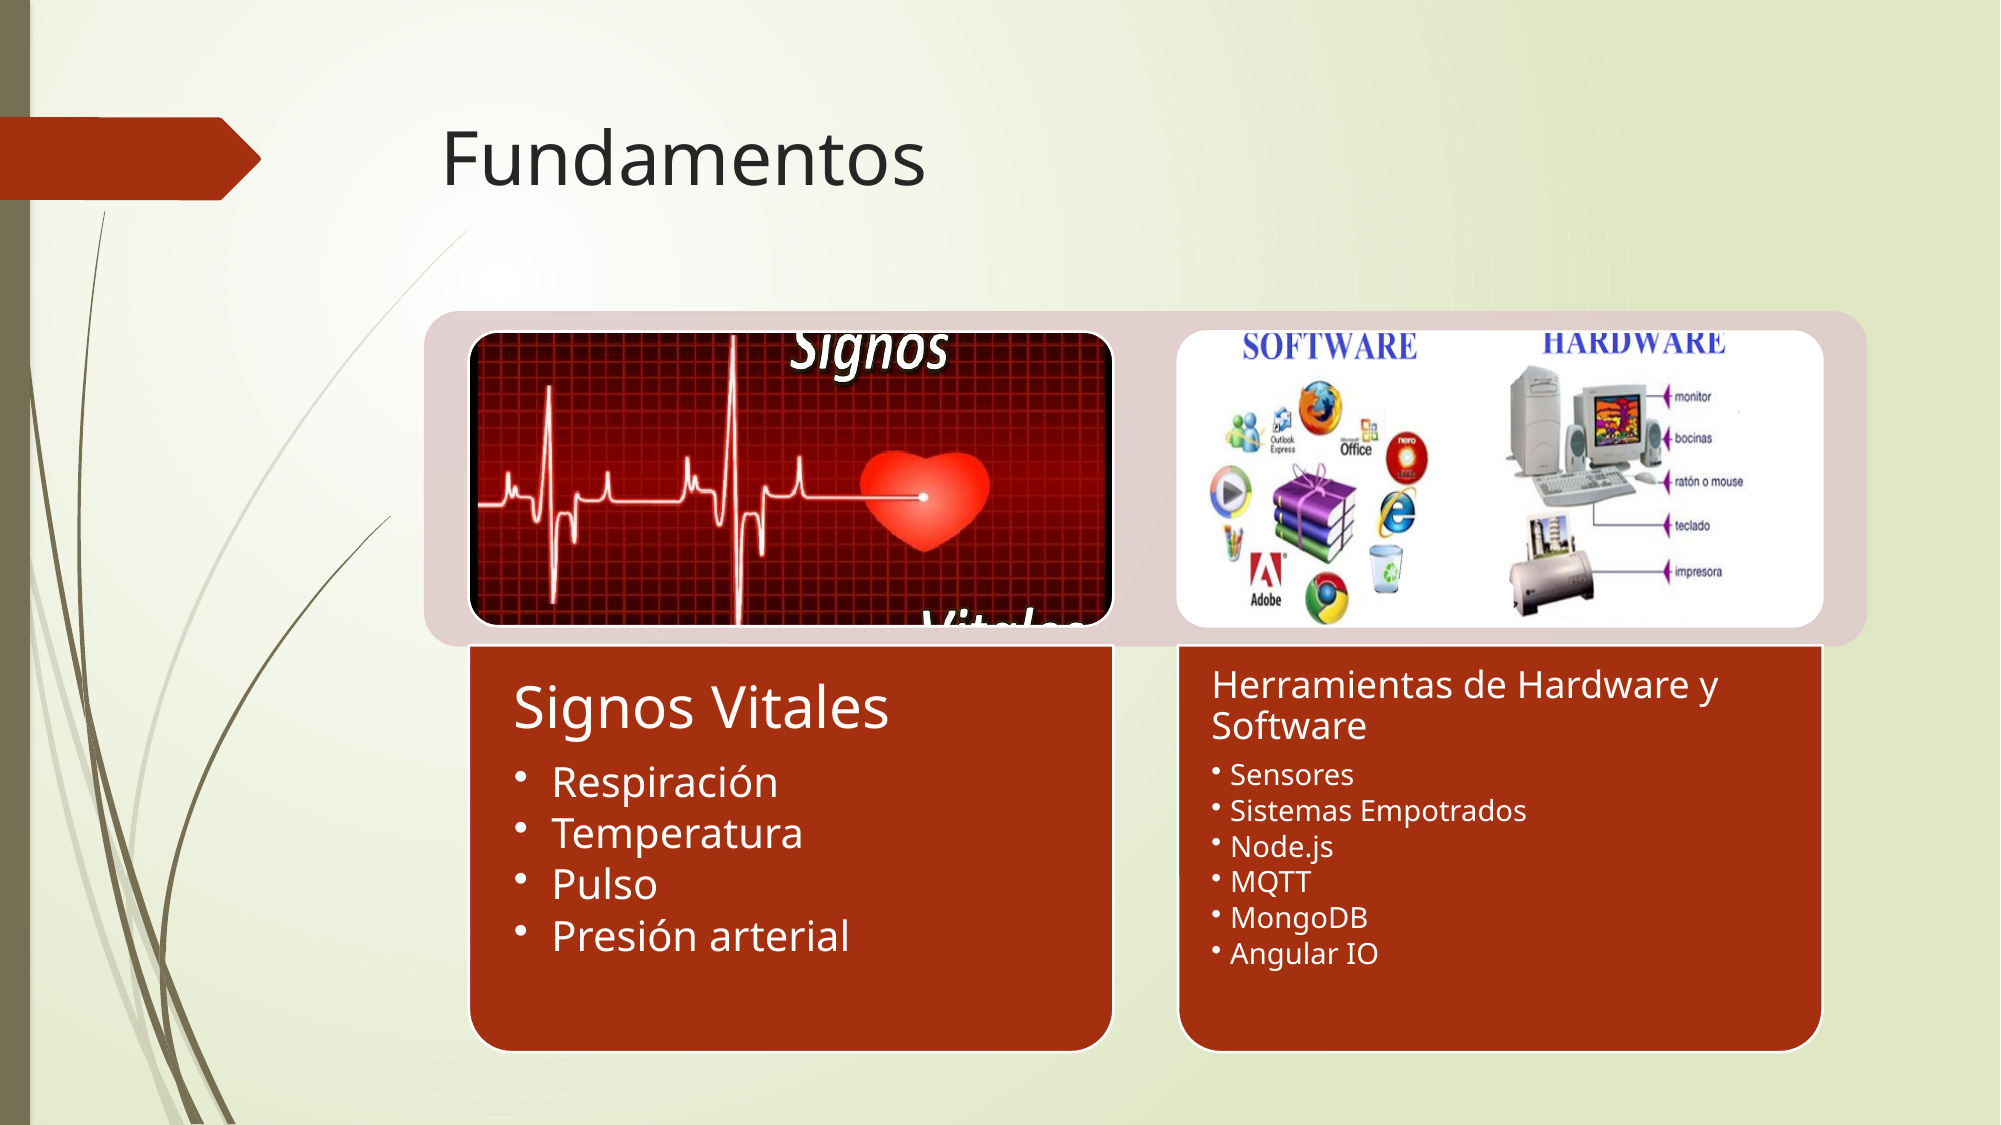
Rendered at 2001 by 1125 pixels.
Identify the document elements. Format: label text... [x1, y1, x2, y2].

title Fundamentos [425, 102, 1888, 313]
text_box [425, 312, 1867, 1053]
